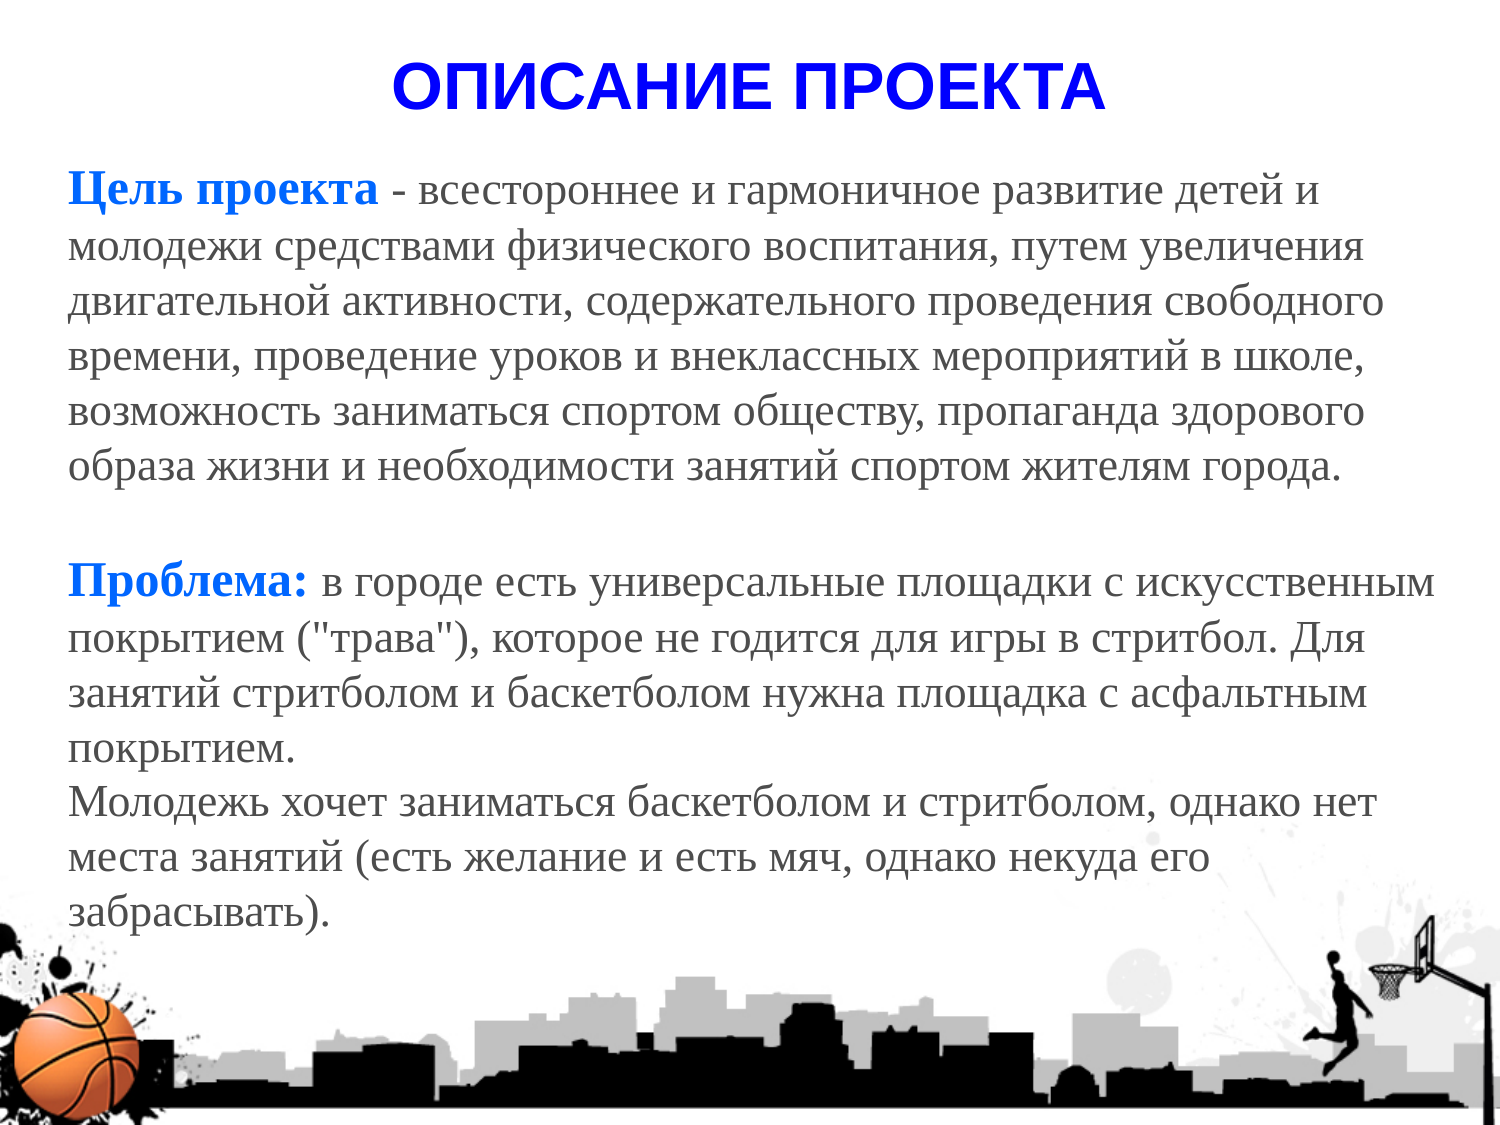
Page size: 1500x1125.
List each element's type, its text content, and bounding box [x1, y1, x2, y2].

text_box ОПИСАНИЕ ПРОЕКТА [376, 35, 1124, 131]
text_box Проблема: в городе есть универсальные площадки с искусственным покрытием ("трава"), которое не годится для игры в стритбол. Для занятий стритболом и баскетболом нужна площадка с асфальтным покрытием. Молодежь хочет заниматься баскетболом и стритболом, однако нет места занятий (есть желание и есть мяч, однако некуда его забрасывать). [53, 538, 1483, 944]
text_box Цель проекта - всестороннее и гармоничное развитие детей и молодежи средствами физического воспитания, путем увеличения двигательной активности, содержательного проведения свободного времени, проведение уроков и внеклассных мероприятий в школе, возможность заниматься спортом обществу, пропаганда здорового образа жизни и необходимости занятий спортом жителям города. [53, 147, 1483, 497]
picture [0, 0, 1500, 1125]
